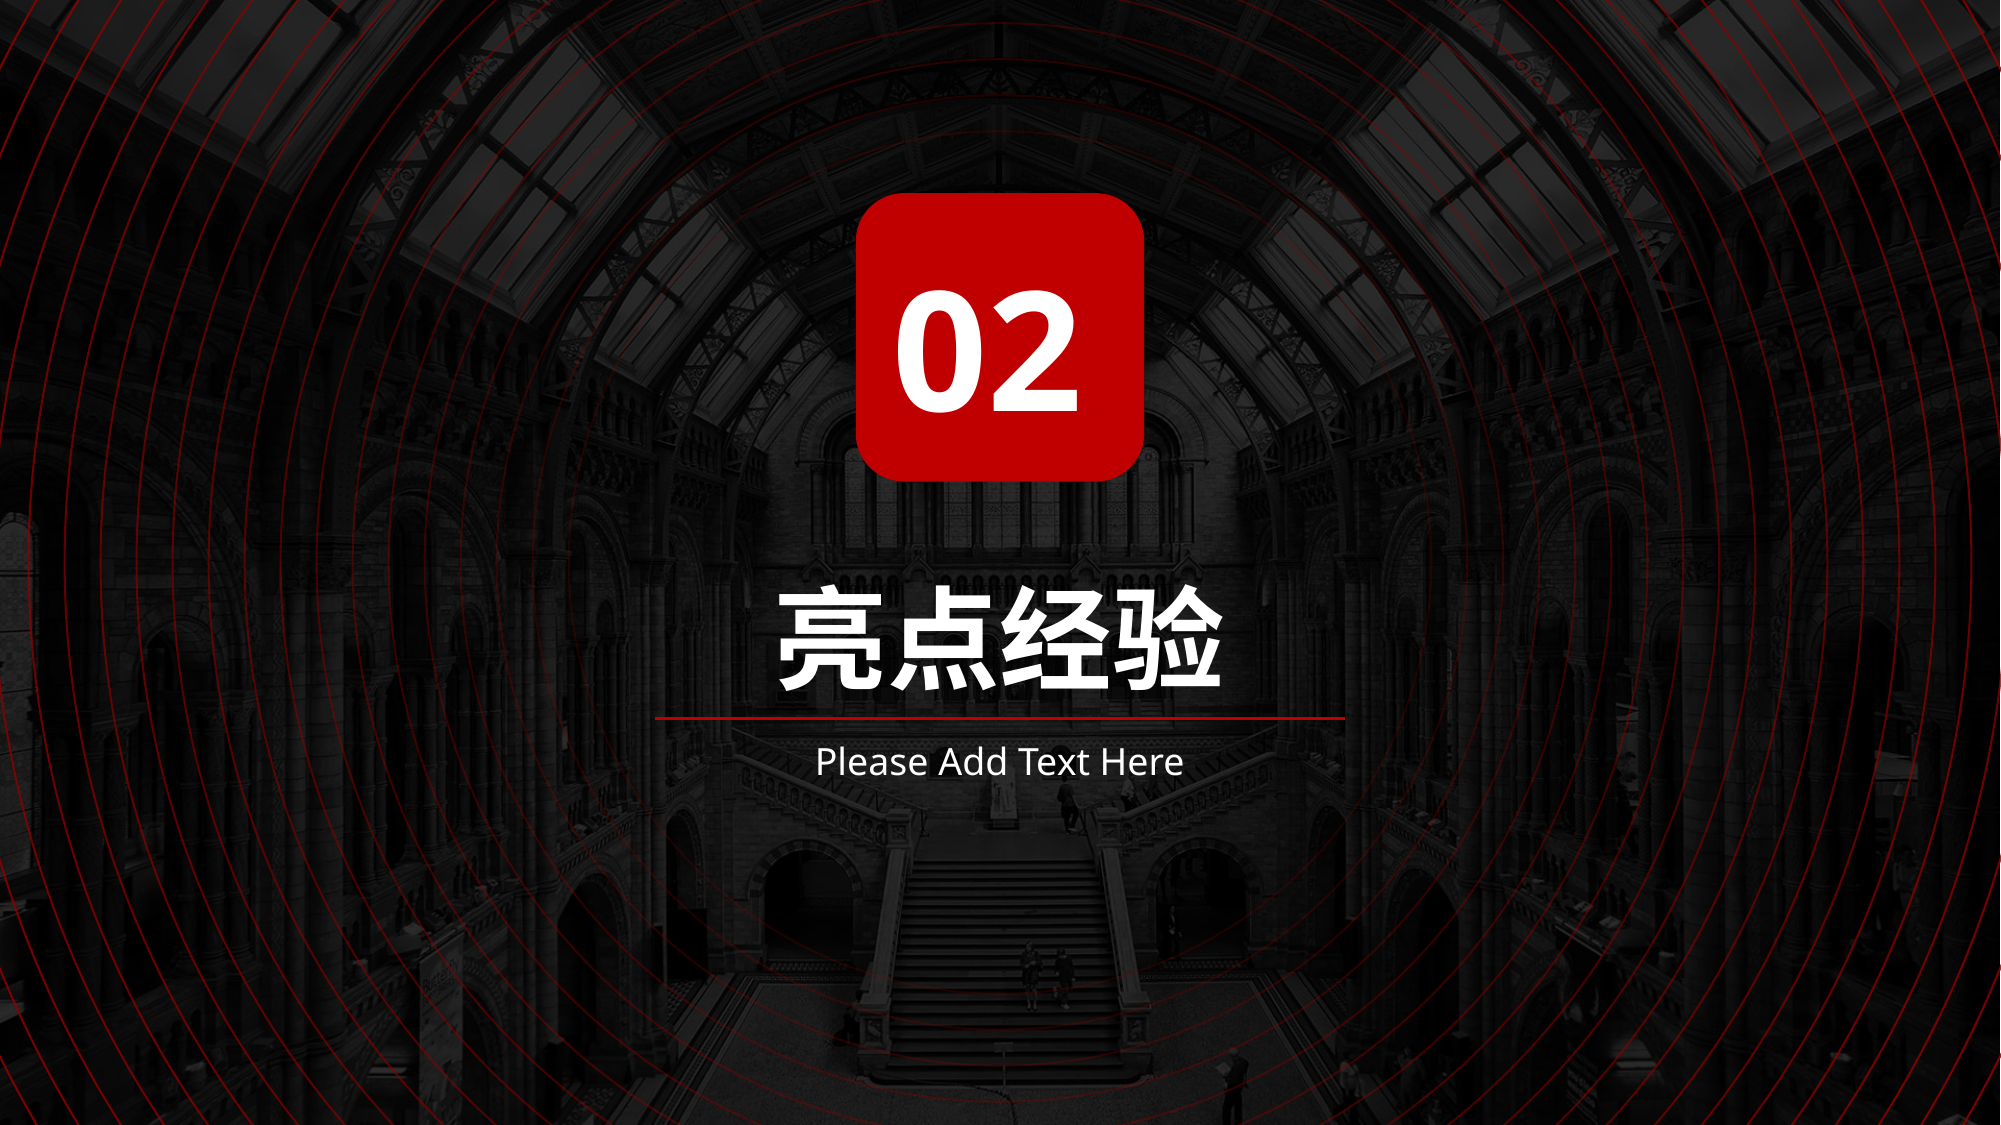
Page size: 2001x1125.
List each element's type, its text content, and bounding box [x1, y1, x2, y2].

list 02 [877, 237, 1144, 455]
list 亮点经验 [622, 561, 1378, 713]
list Please Add Text Here [622, 730, 1378, 791]
